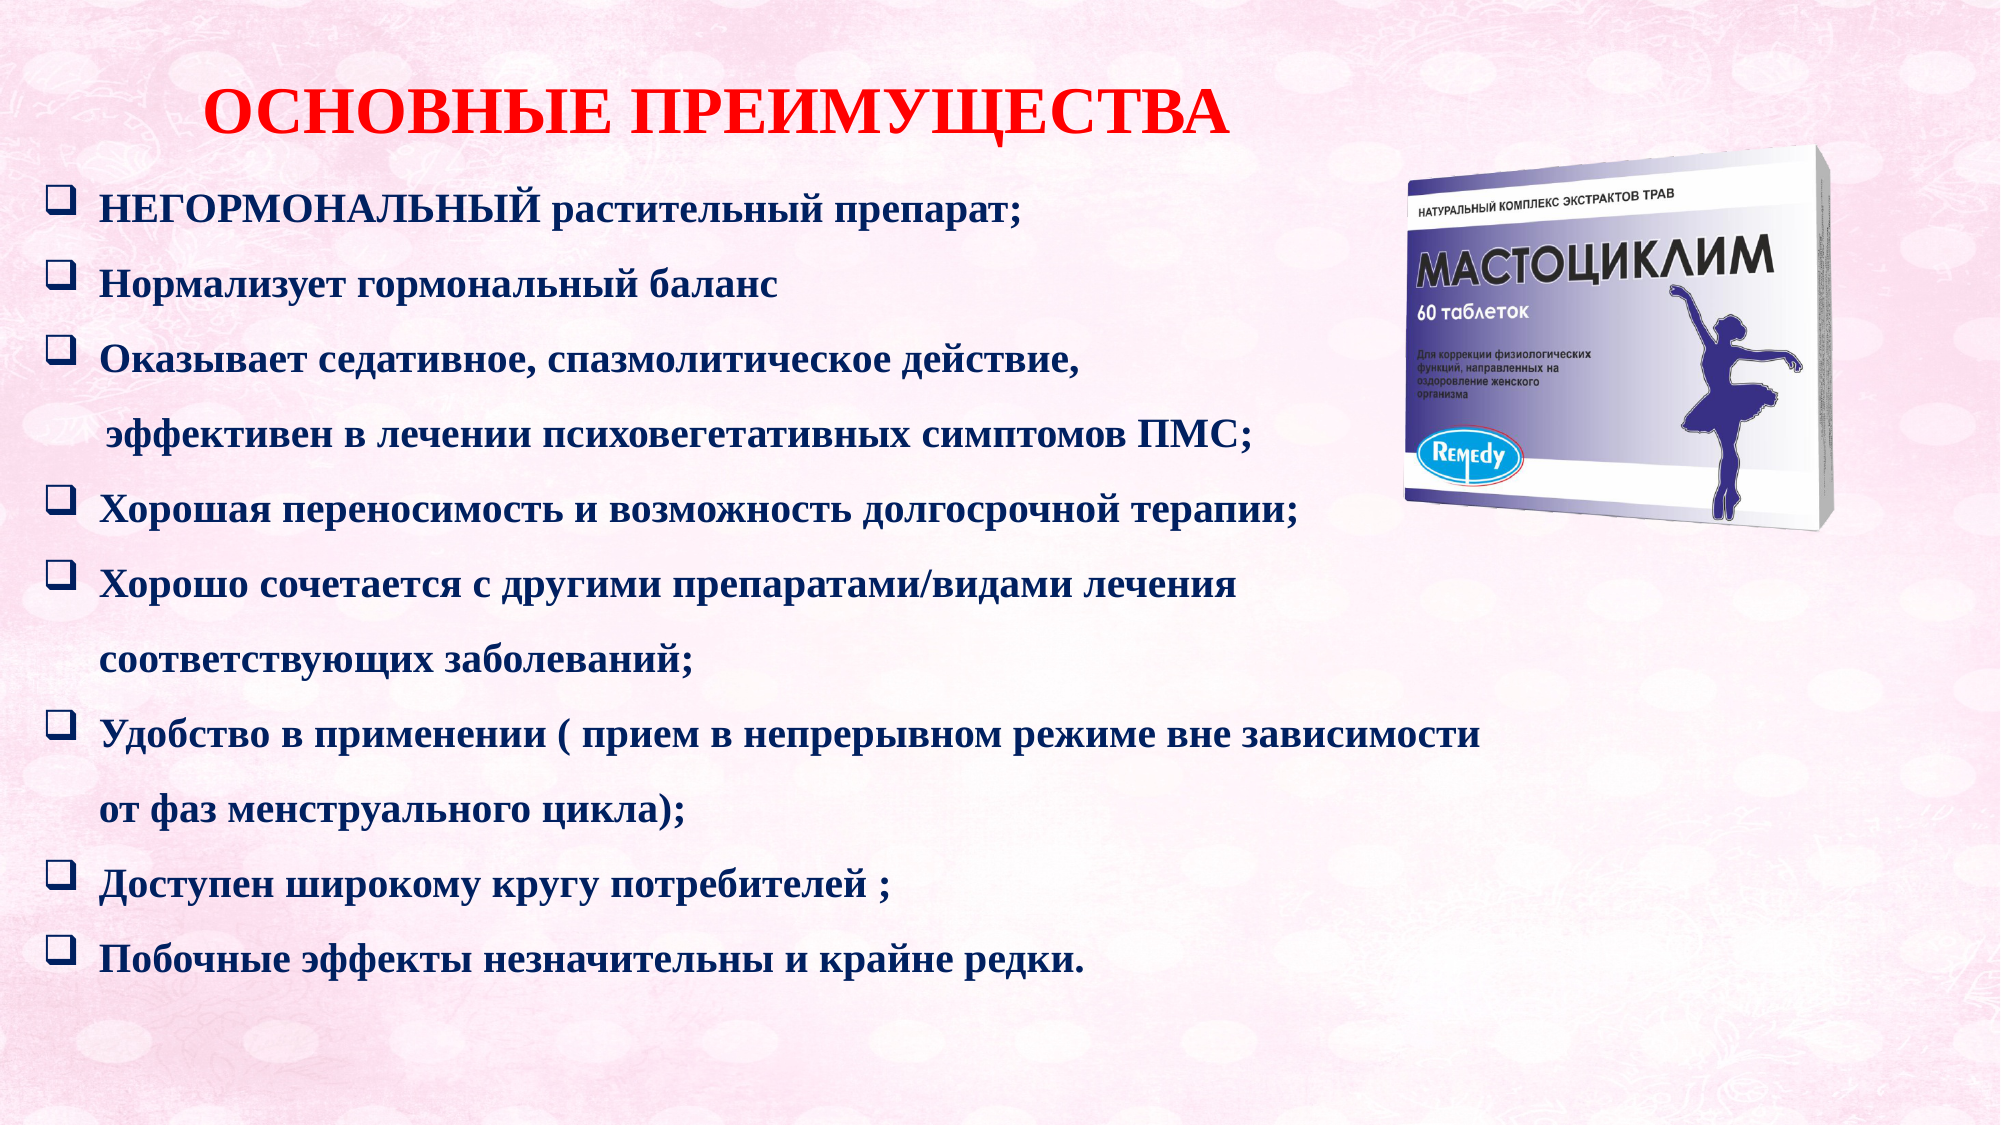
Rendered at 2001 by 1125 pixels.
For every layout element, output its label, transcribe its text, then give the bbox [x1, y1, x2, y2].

picture [0, 0, 2001, 1125]
text_box ОСНОВНЫЕ ПРЕИМУЩЕСТВА [56, 42, 1378, 156]
text_box НЕГОРМОНАЛЬНЫЙ растительный препарат; Нормализует гормональный баланс Оказывает седативное, спазмолитическое действие, эффективен в лечении психовегетативных симптомов ПМС; Хорошая переносимость и возможность долгосрочной терапии; Хорошо сочетается с другими препаратами/видами лечения соответствующих заболеваний; Удобство в применении ( прием в непрерывном режиме вне зависимости от фаз менструального цикла); Доступен широкому кругу потребителей ; Побочные эффекты незначительны и крайне редки. [27, 182, 1528, 1064]
